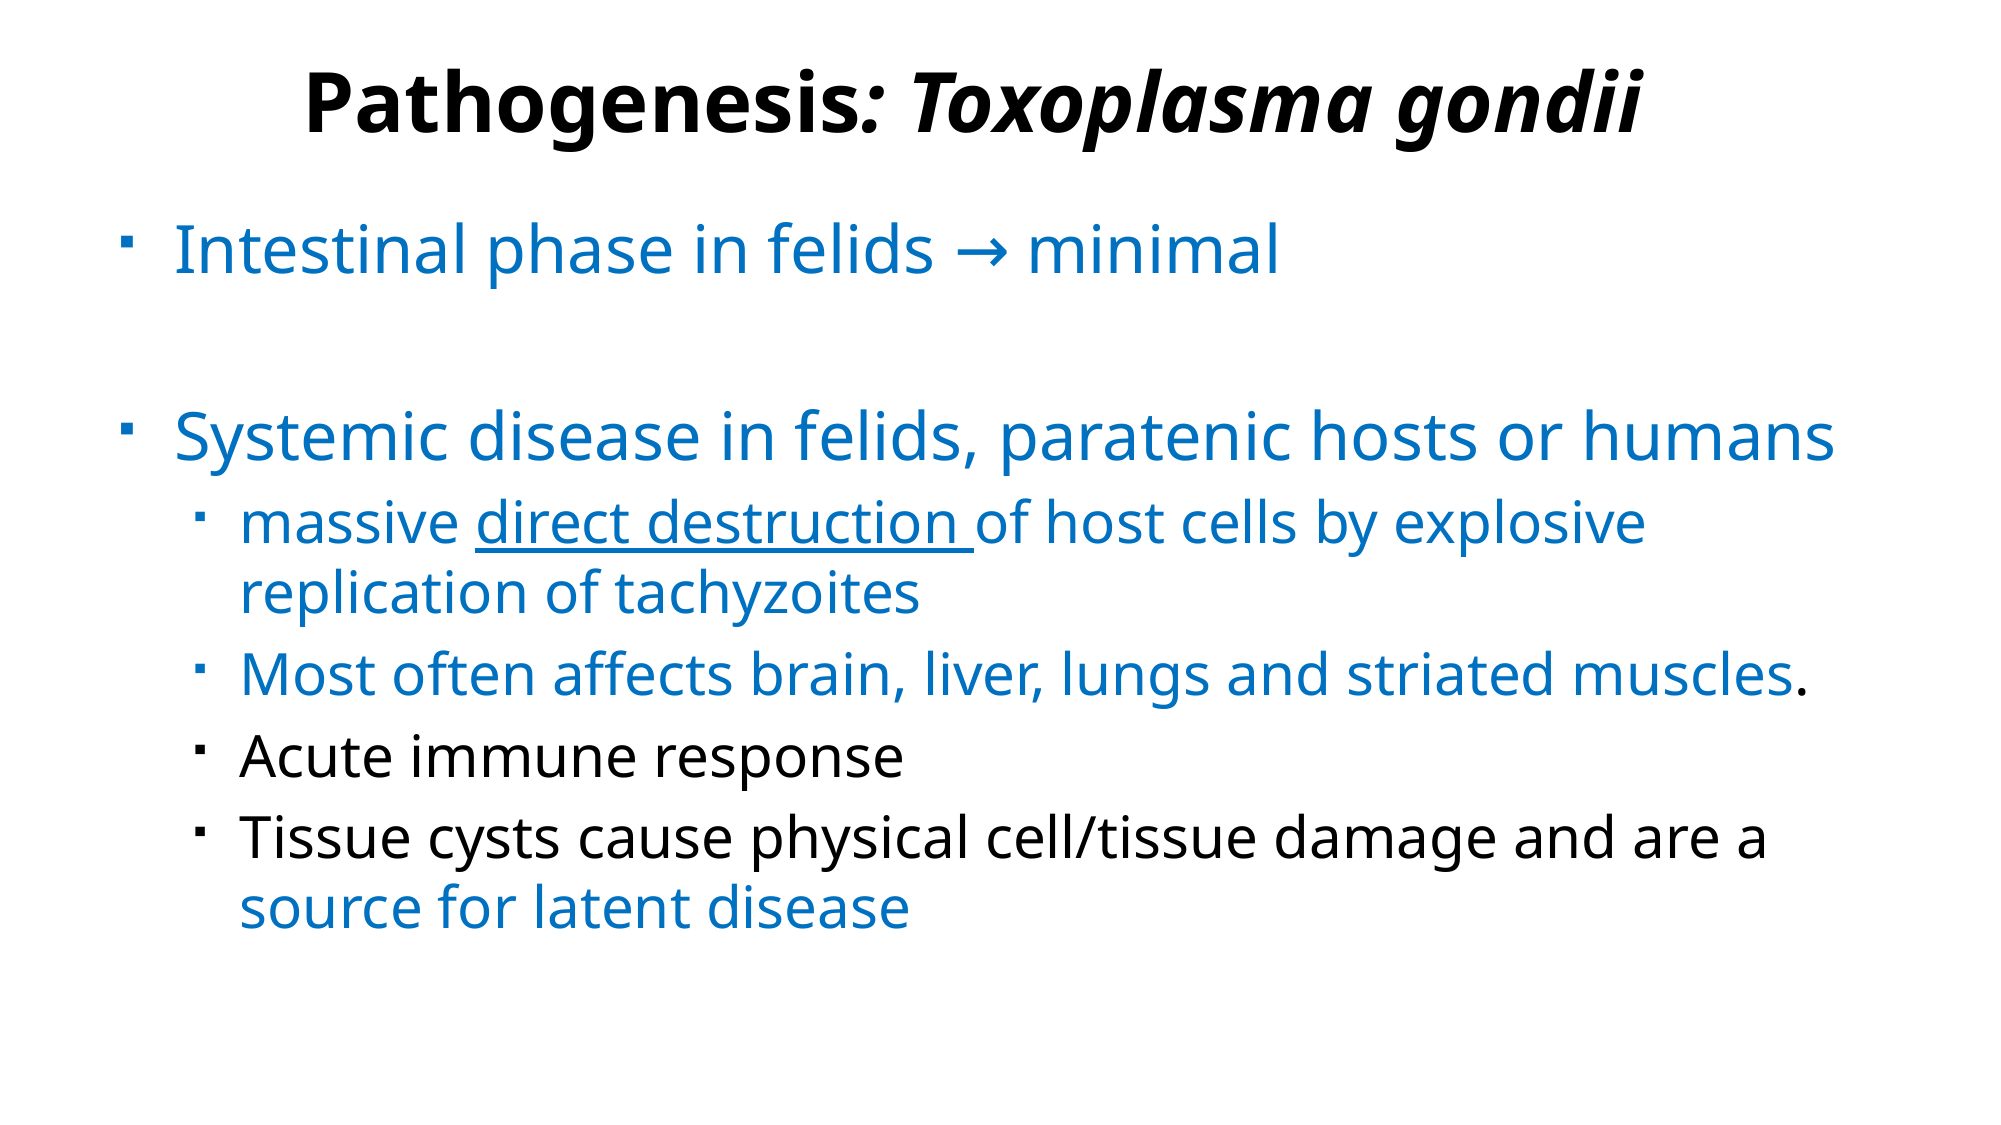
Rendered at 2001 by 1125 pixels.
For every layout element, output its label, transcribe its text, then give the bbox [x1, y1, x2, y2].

text_box Intestinal phase in felids → minimal Systemic disease in felids, paratenic hosts or humans massive direct destruction of host cells by explosive replication of tachyzoites Most often affects brain, liver, lungs and striated muscles. Acute immune response Tissue cysts cause physical cell/tissue damage and are a source for latent disease [103, 199, 1879, 1013]
text_box Pathogenesis: Toxoplasma gondii [287, 37, 1694, 157]
